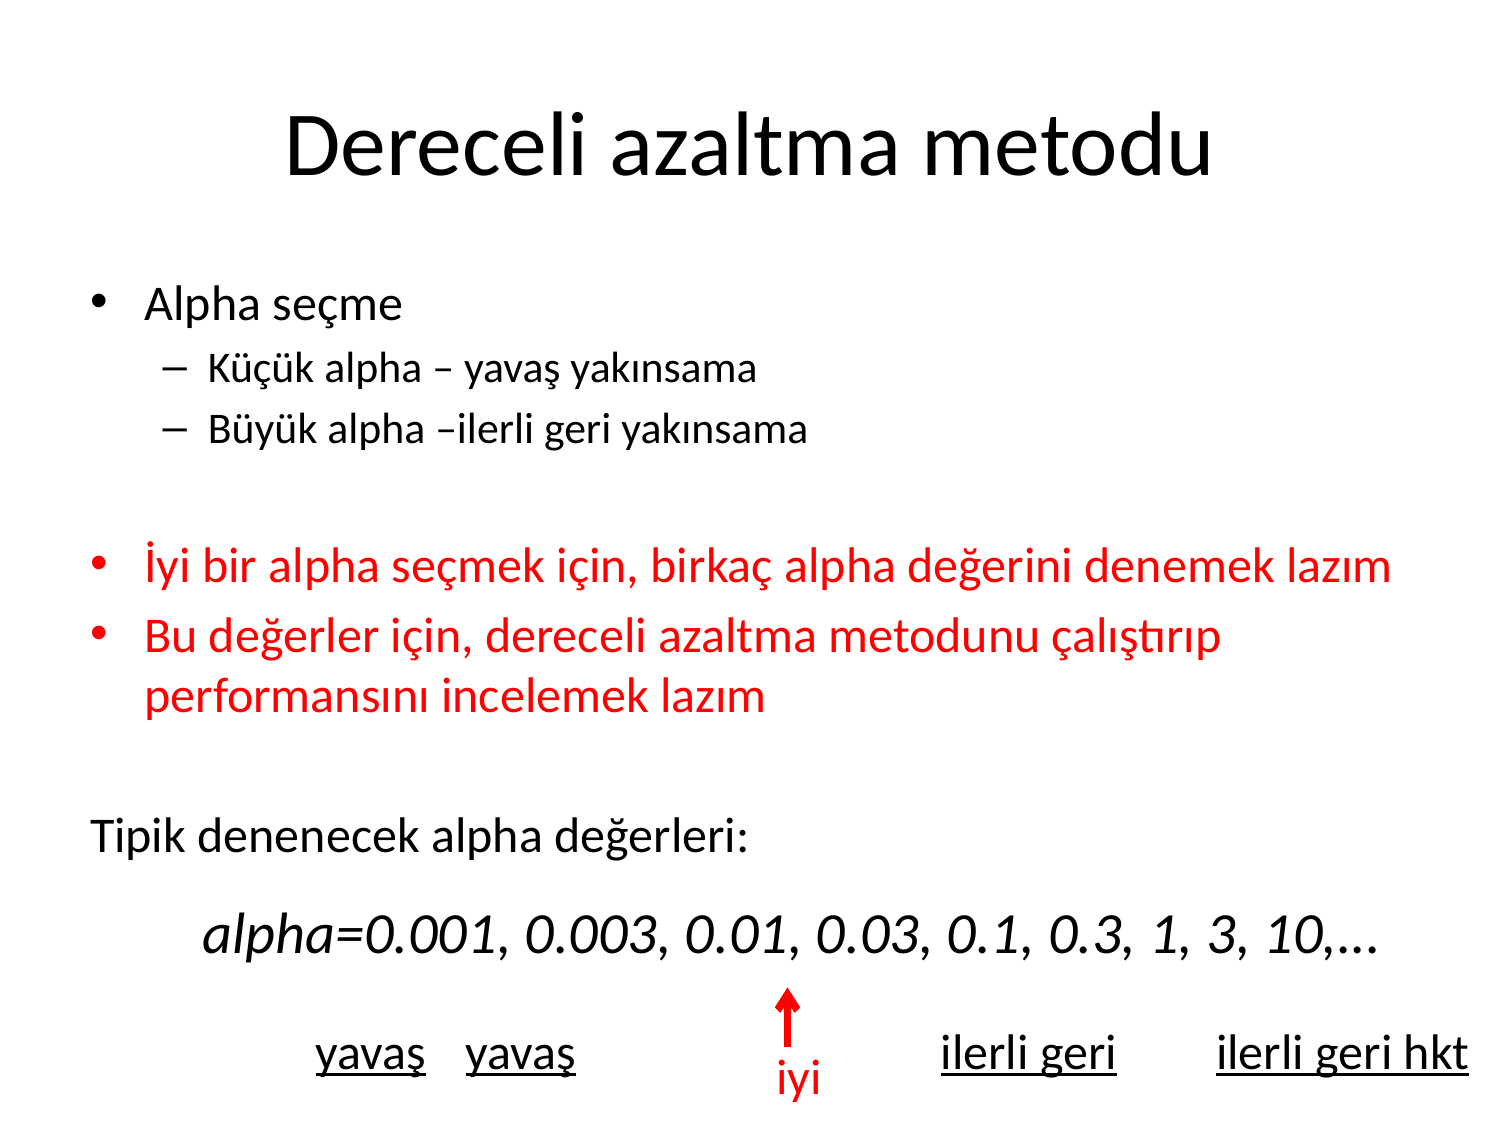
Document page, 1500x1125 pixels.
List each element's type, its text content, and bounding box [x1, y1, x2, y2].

title Dereceli azaltma metodu [75, 45, 1425, 233]
text_box iyi [761, 1036, 837, 1112]
text_box ilerli geri [925, 1012, 1133, 1088]
text_box ilerli geri hkt [1201, 1012, 1485, 1088]
text_box alpha=0.001, 0.003, 0.01, 0.03, 0.1, 0.3, 1, 3, 10,... [187, 887, 1438, 973]
text_box yavaş [450, 1012, 591, 1088]
text_box yavaş [300, 1012, 441, 1088]
list Alpha seçme Küçük alpha – yavaş yakınsama Büyük alpha –ilerli geri yakınsama İyi bir alpha seçmek için, birkaç alpha değerini denemek lazım Bu değerler için, dereceli azaltma metodunu çalıştırıp performansını incelemek lazım Tipik denenecek alpha değerleri: [75, 262, 1425, 913]
